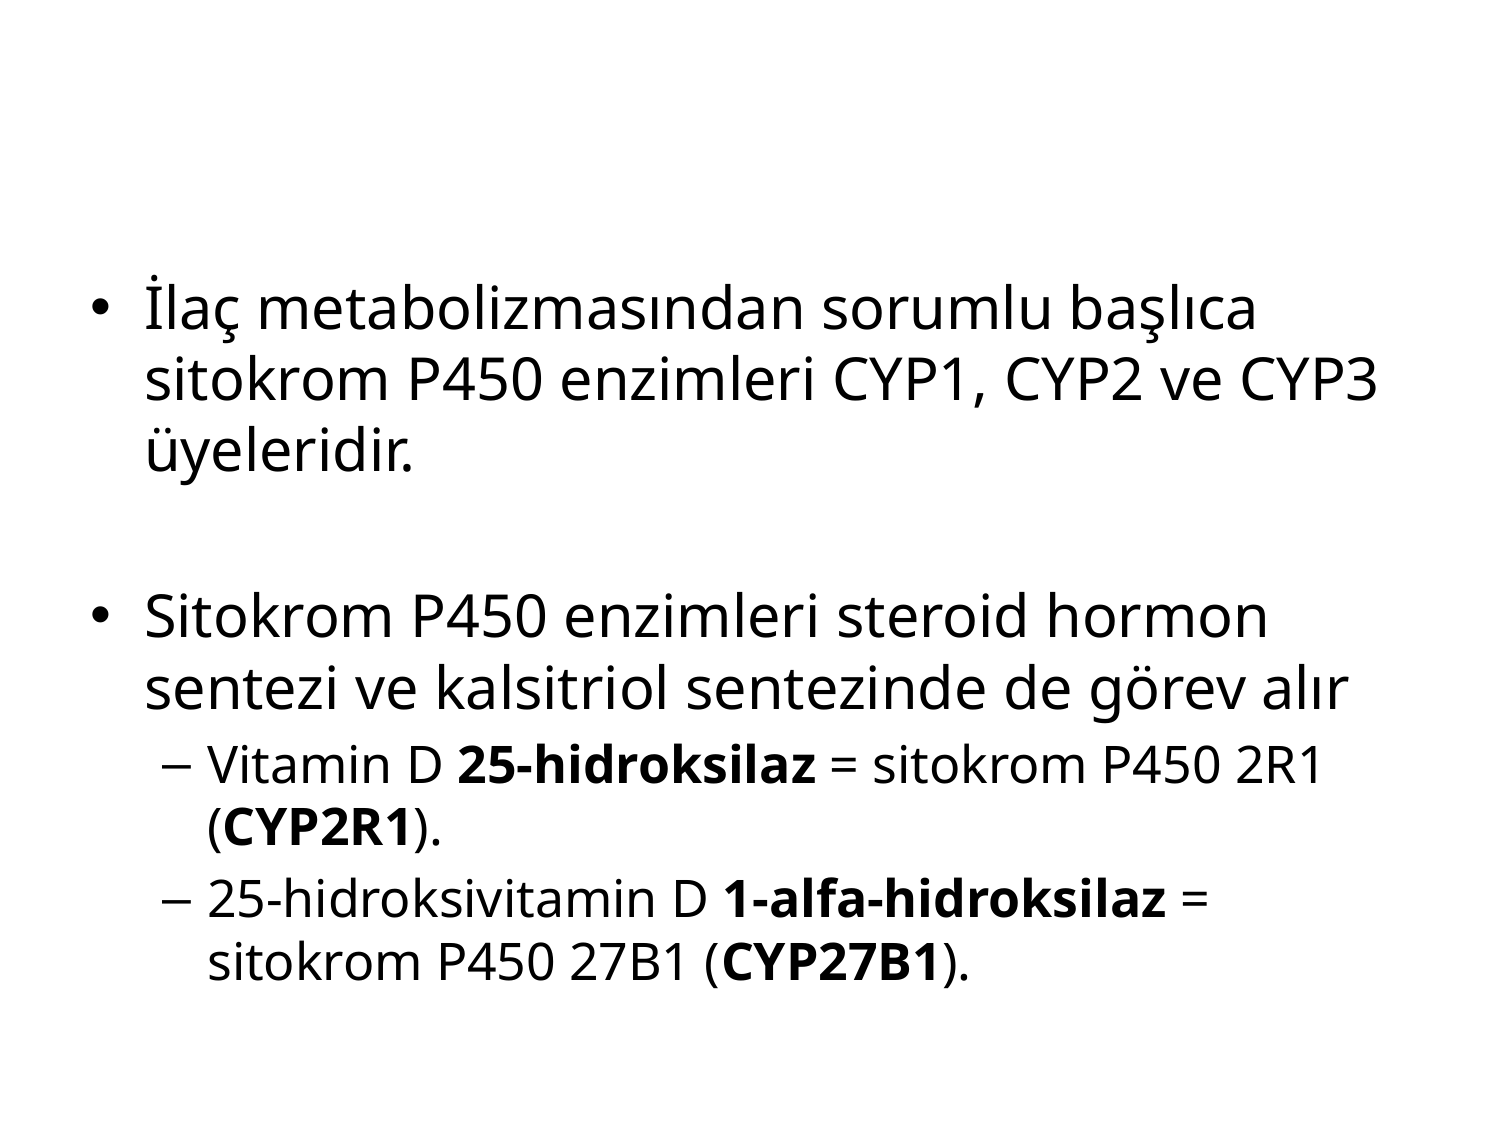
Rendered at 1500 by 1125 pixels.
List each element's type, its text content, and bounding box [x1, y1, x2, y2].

list İlaç metabolizmasından sorumlu başlıca sitokrom P450 enzimleri CYP1, CYP2 ve CYP3 üyeleridir. Sitokrom P450 enzimleri steroid hormon sentezi ve kalsitriol sentezinde de görev alır Vitamin D 25-hidroksilaz = sitokrom P450 2R1 (CYP2R1). 25-hidroksivitamin D 1-alfa-hidroksilaz = sitokrom P450 27B1 (CYP27B1). [75, 262, 1425, 1005]
